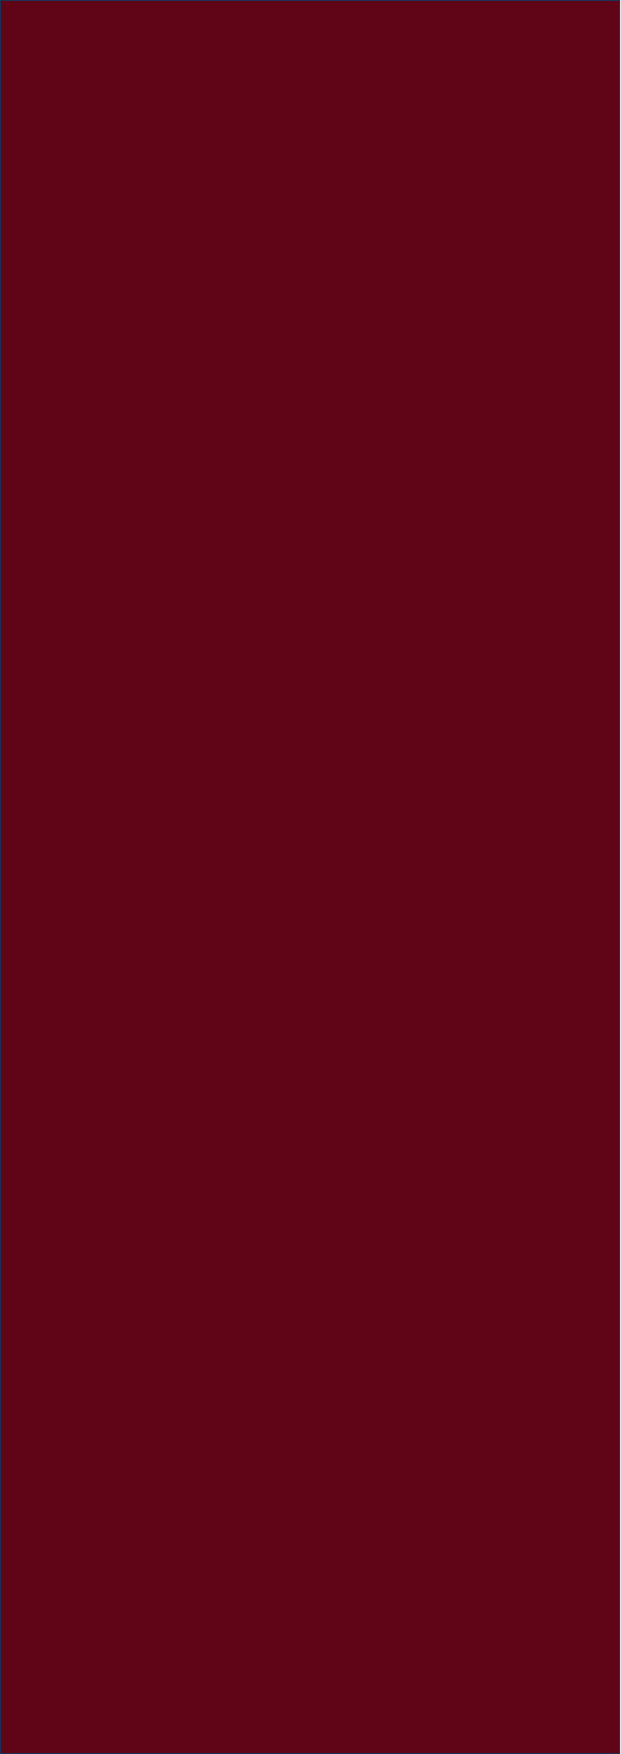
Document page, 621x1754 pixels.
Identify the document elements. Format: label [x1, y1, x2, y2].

text_box [0, 0, 621, 1754]
